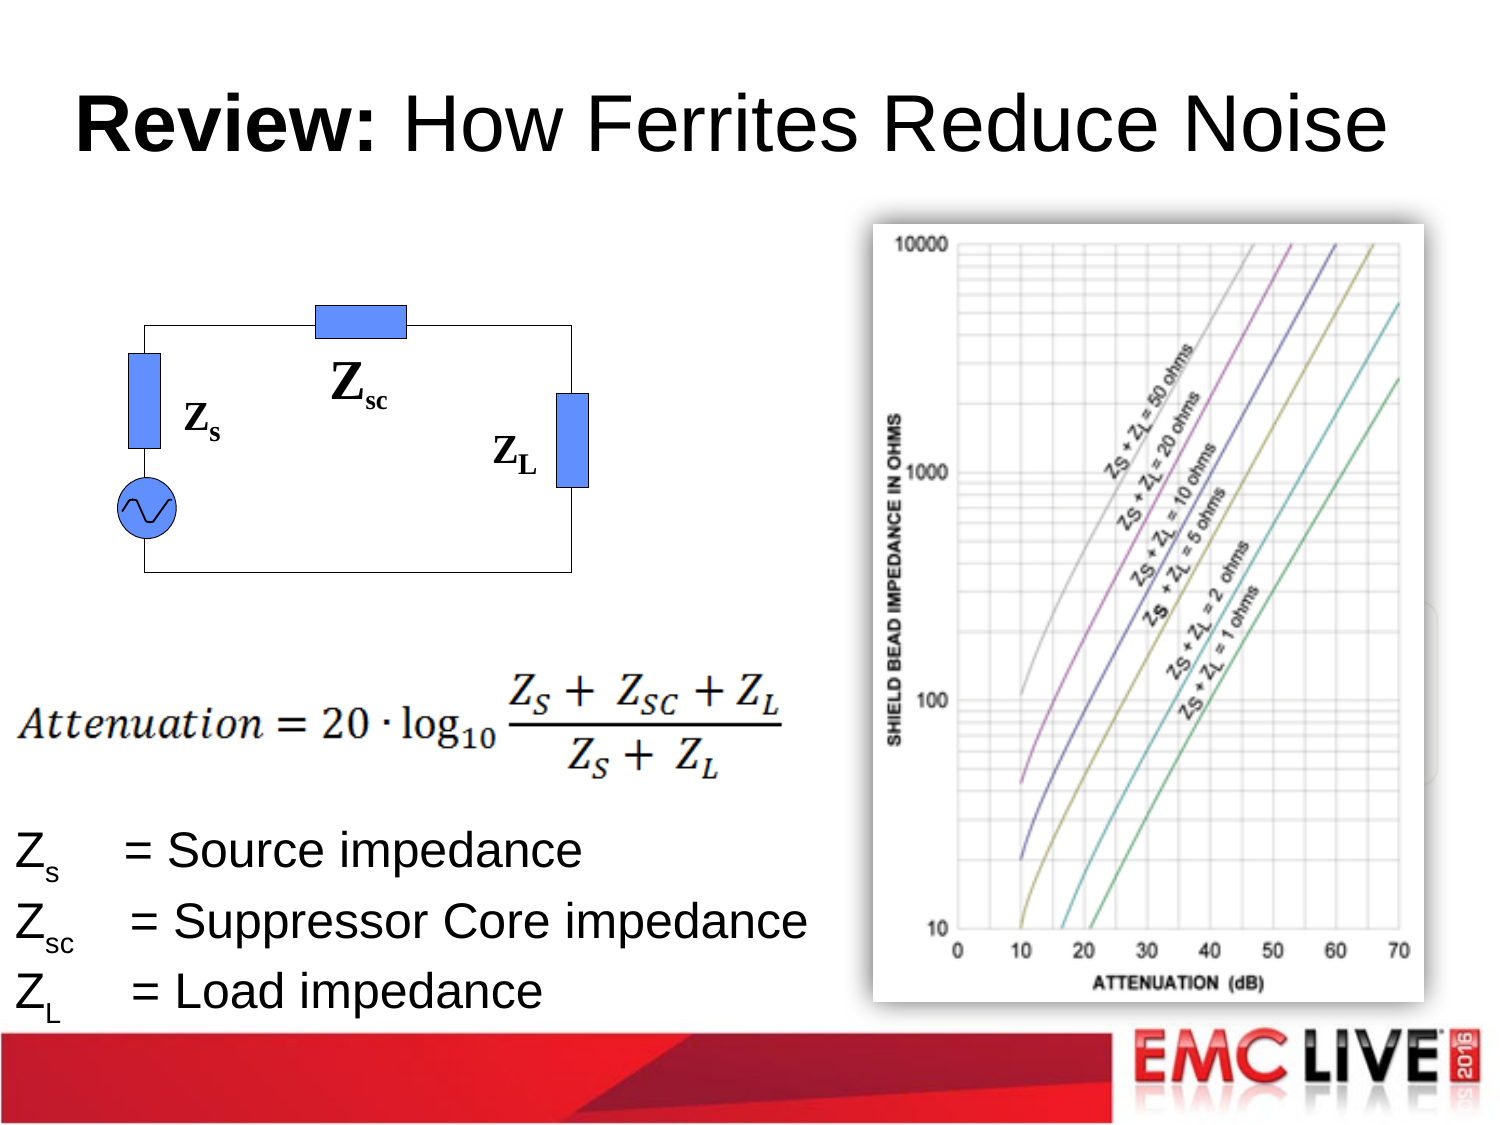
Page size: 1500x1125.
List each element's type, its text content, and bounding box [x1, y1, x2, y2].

picture [873, 224, 1424, 1002]
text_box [24, 212, 676, 635]
picture [12, 637, 794, 813]
title Review: How Ferrites Reduce Noise [37, 24, 1450, 213]
picture [0, 1023, 1500, 1125]
text_box Zs = Source impedance Zsc = Suppressor Core impedance ZL = Load impedance [0, 809, 863, 1037]
